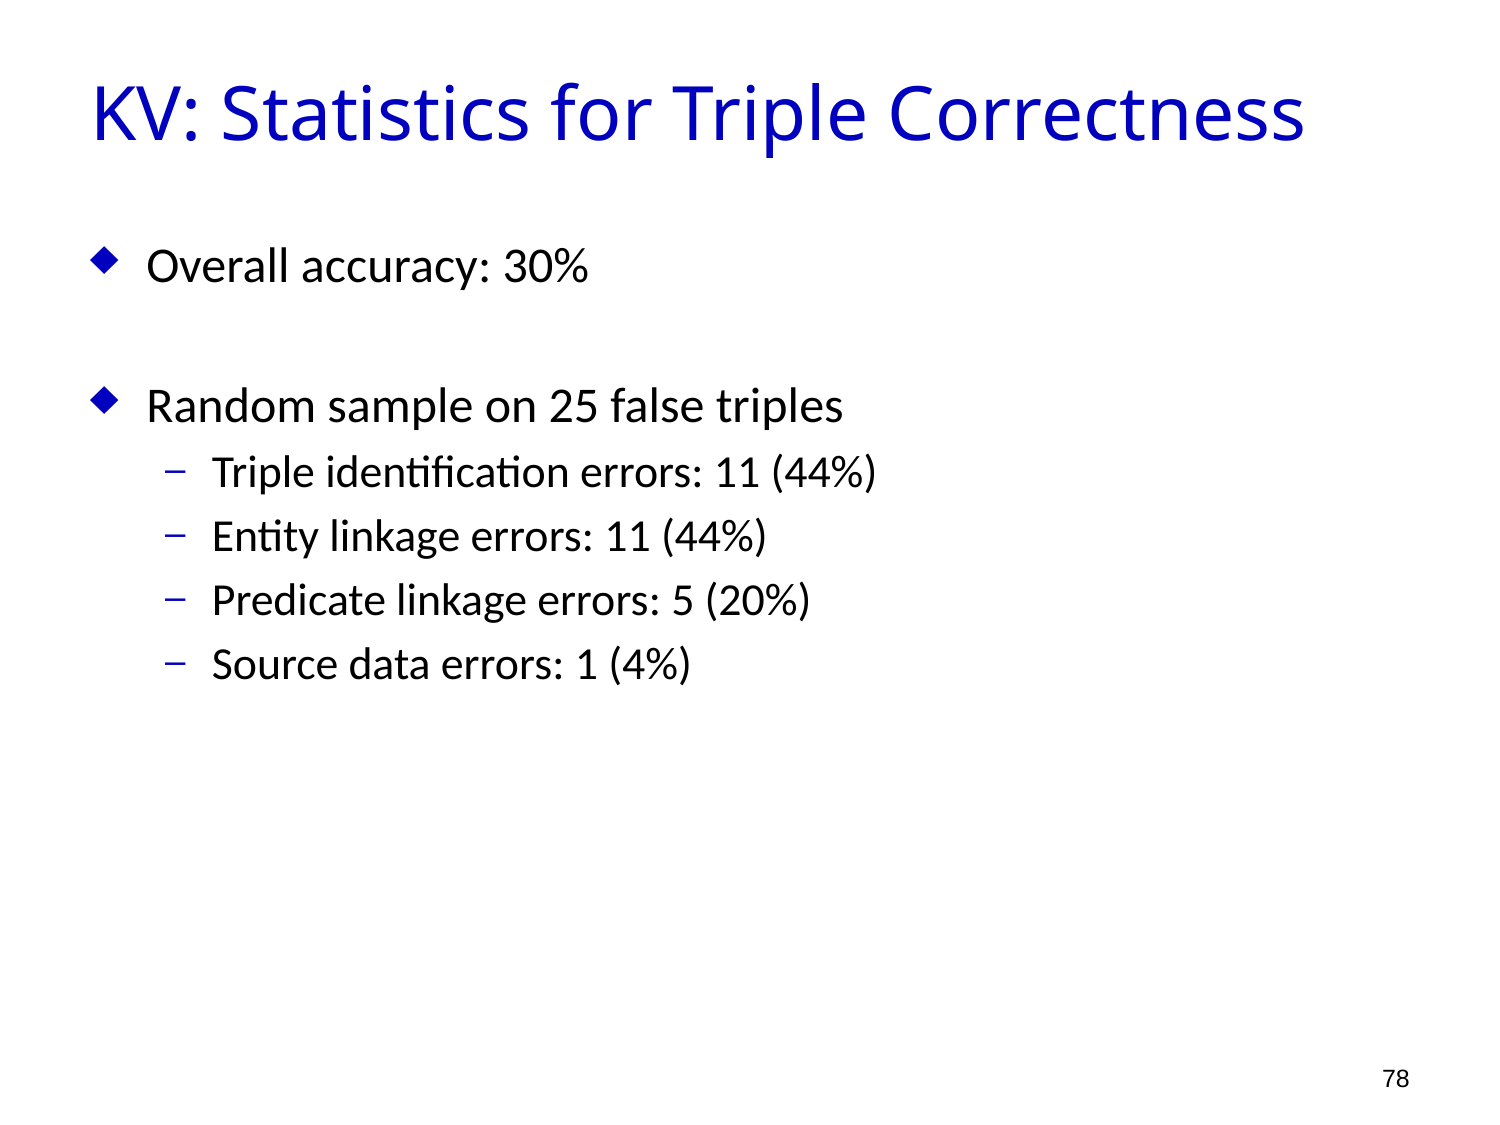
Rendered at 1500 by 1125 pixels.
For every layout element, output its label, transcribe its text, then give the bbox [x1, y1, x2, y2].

title KV: Statistics for Triple Correctness [74, 45, 1500, 176]
list Overall accuracy: 30% Random sample on 25 false triples Triple identification errors: 11 (44%) Entity linkage errors: 11 (44%) Predicate linkage errors: 5 (20%) Source data errors: 1 (4%) [74, 224, 1500, 963]
slide_number 78 [1074, 1025, 1425, 1100]
